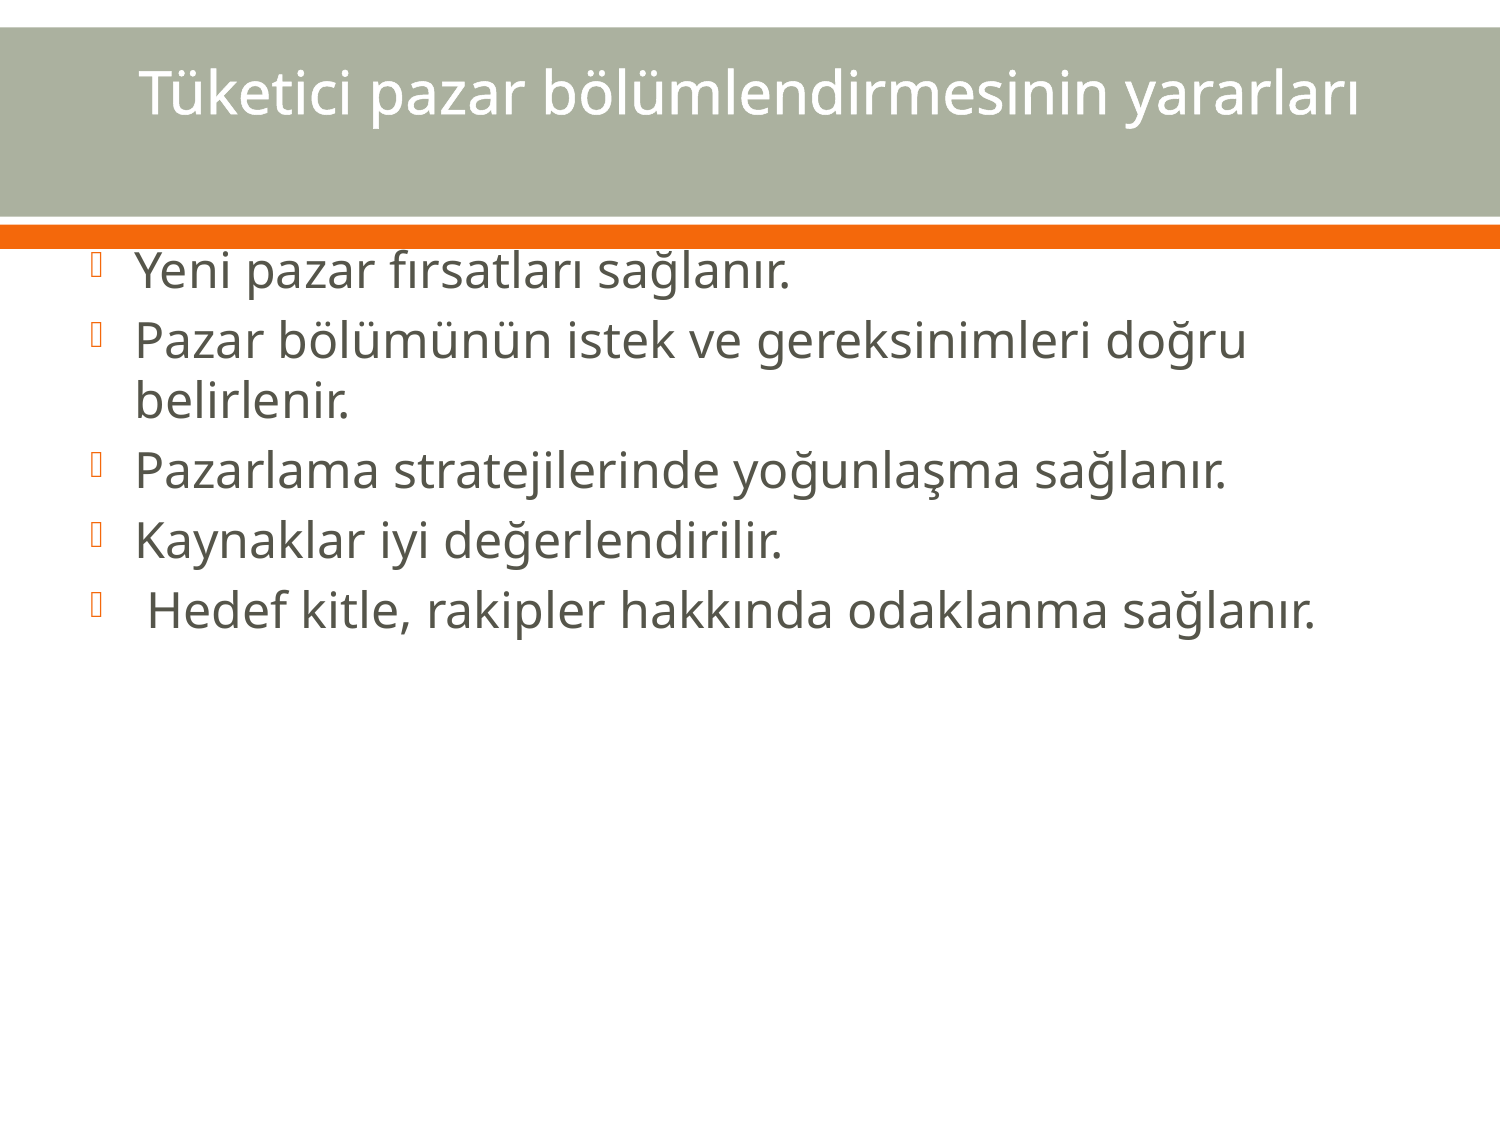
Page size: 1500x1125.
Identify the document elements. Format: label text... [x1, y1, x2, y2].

title Tüketici pazar bölümlendirmesinin yararları [41, 45, 1459, 233]
list Yeni pazar fırsatları sağlanır. Pazar bölümünün istek ve gereksinimleri doğru belirlenir. Pazarlama stratejilerinde yoğunlaşma sağlanır. Kaynaklar iyi değerlendirilir. Hedef kitle, rakipler hakkında odaklanma sağlanır. [75, 160, 1425, 1005]
